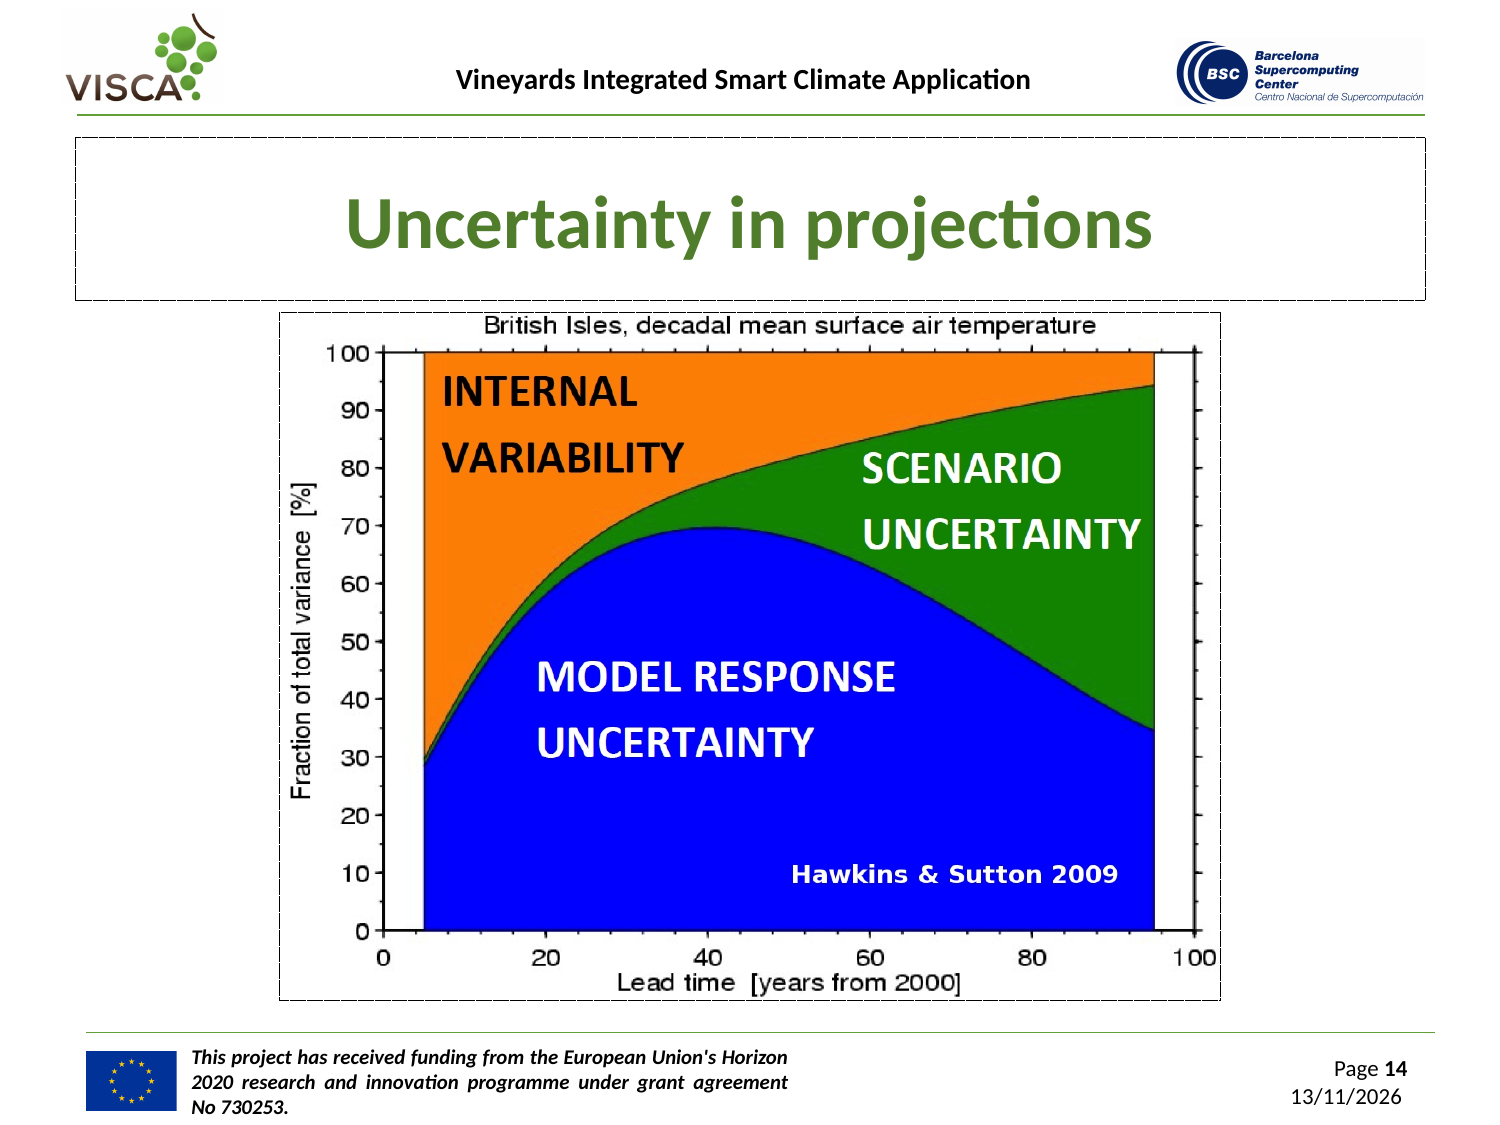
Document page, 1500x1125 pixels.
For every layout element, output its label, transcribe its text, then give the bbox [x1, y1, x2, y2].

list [279, 312, 1221, 1001]
picture [86, 1051, 176, 1111]
picture [61, 8, 223, 105]
picture [1175, 38, 1425, 106]
title Uncertainty in projections [75, 137, 1426, 301]
